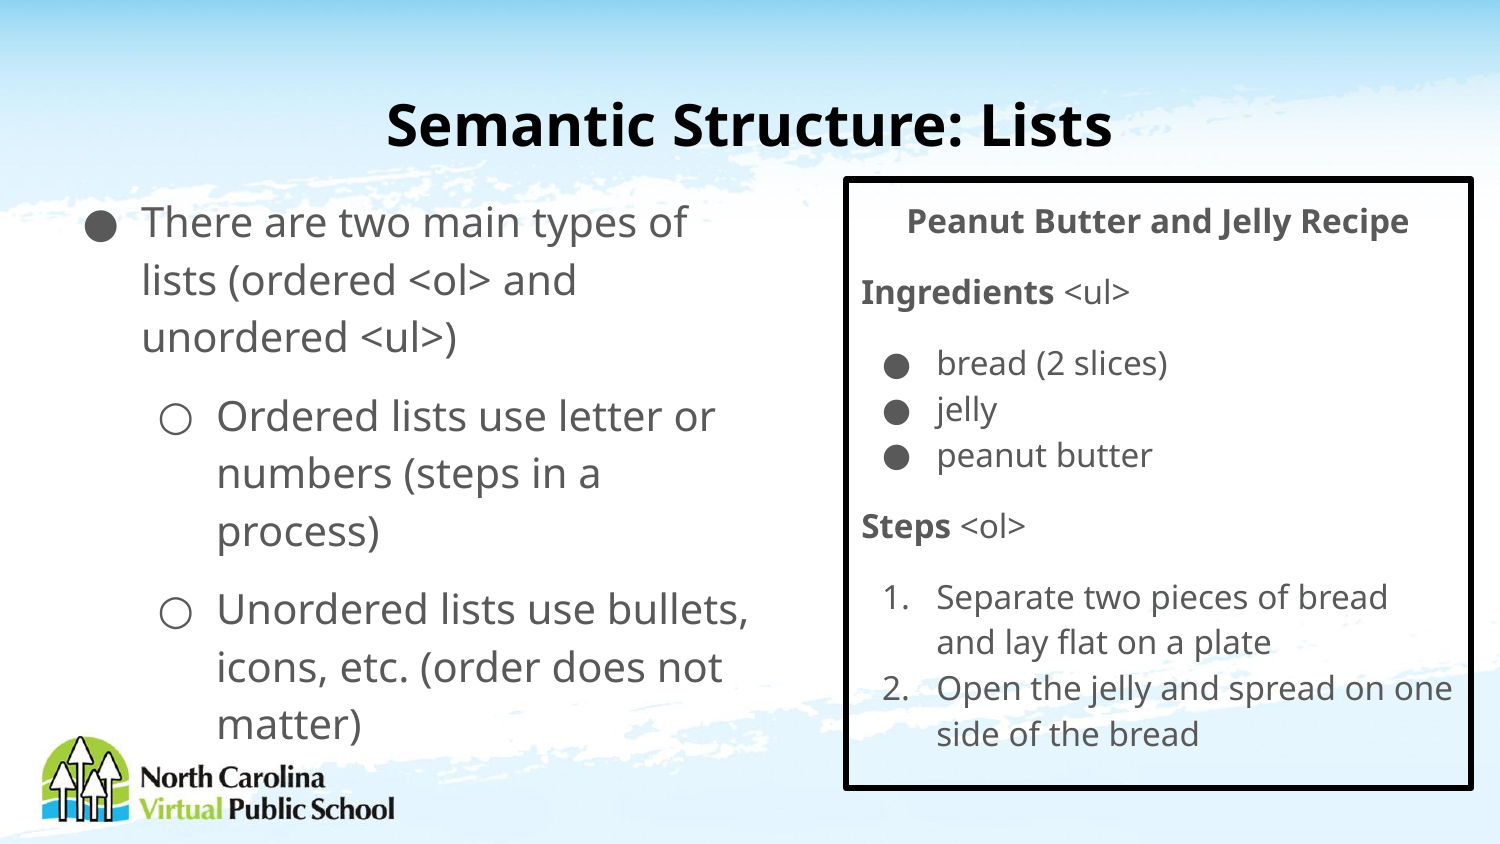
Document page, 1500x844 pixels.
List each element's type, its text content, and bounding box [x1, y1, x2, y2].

list There are two main types of lists (ordered <ol> and unordered <ul>) Ordered lists use letter or numbers (steps in a process) Unordered lists use bullets, icons, etc. (order does not matter) [51, 173, 773, 735]
picture [0, 0, 1500, 844]
title Semantic Structure: Lists [51, 72, 1449, 167]
list Peanut Butter and Jelly Recipe Ingredients <ul> bread (2 slices) jelly peanut butter Steps <ol> Separate two pieces of bread and lay flat on a plate Open the jelly and spread on one side of the bread [846, 179, 1472, 789]
